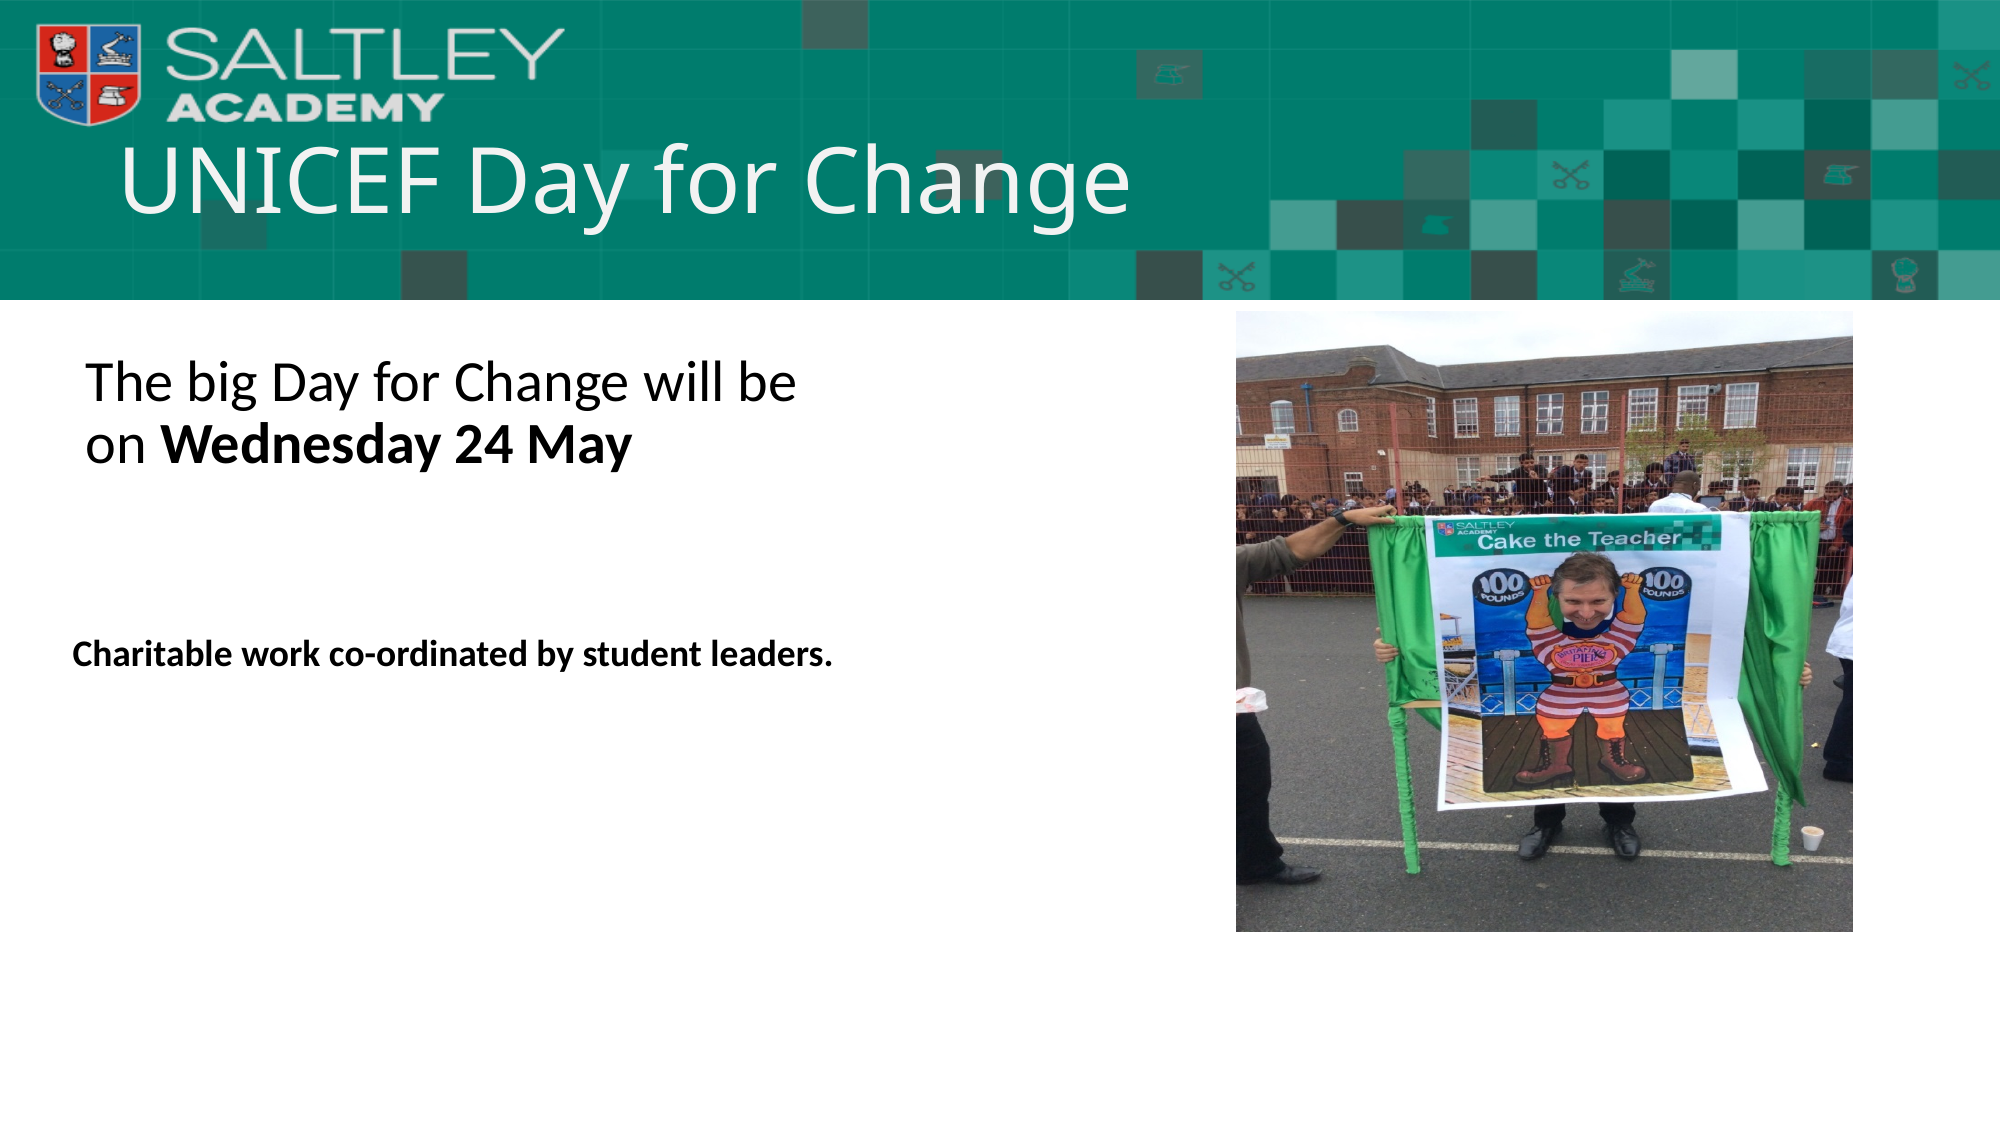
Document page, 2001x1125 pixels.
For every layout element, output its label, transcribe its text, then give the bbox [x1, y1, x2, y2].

picture [1236, 311, 1853, 932]
list The big Day for Change will be on Wednesday 24 May [70, 343, 1174, 999]
picture [0, 0, 2000, 300]
text_box Charitable work co-ordinated by student leaders. [57, 621, 850, 682]
